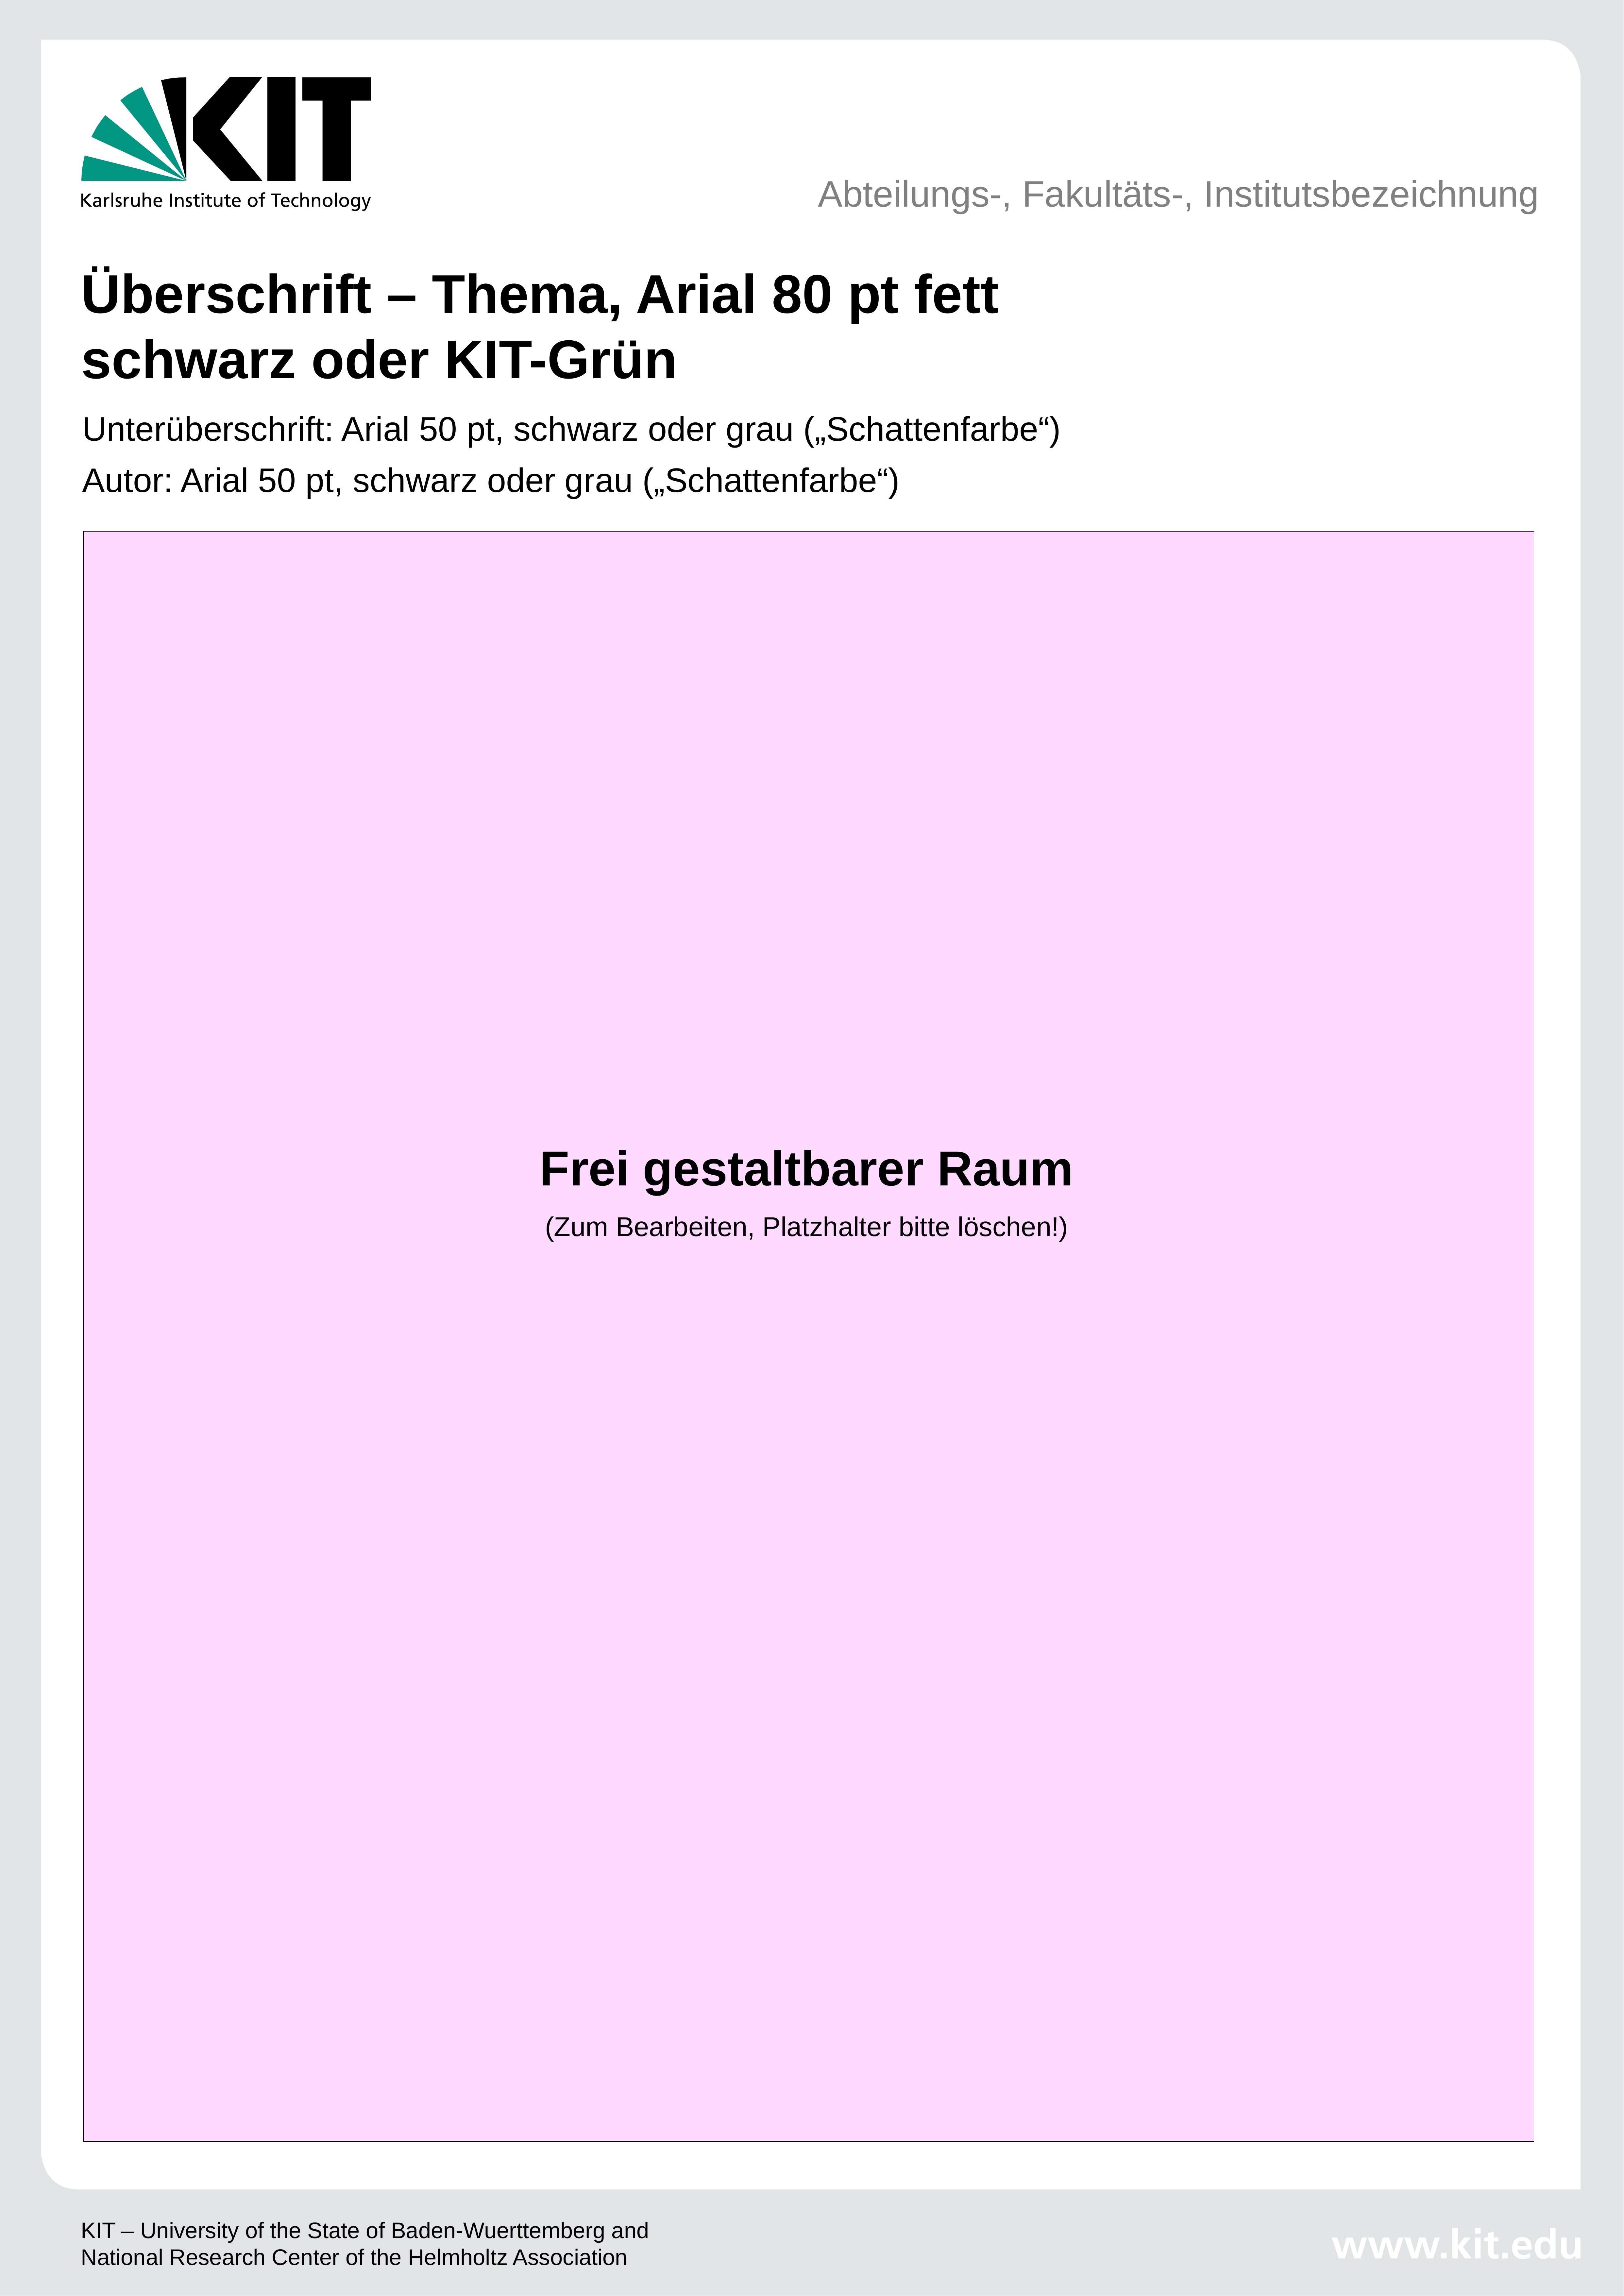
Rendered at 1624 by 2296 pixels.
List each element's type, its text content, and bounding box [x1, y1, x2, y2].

text_box Autor: Arial 50 pt, schwarz oder grau („Schattenfarbe“) [77, 455, 1539, 502]
title Überschrift – Thema, Arial 80 pt fett schwarz oder KIT-Grün [81, 252, 1539, 389]
text_box Abteilungs-, Fakultäts-, Institutsbezeichnung [813, 74, 1581, 214]
text_box Unterüberschrift: Arial 50 pt, schwarz oder grau („Schattenfarbe“) [77, 404, 1539, 450]
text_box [83, 531, 1534, 2142]
